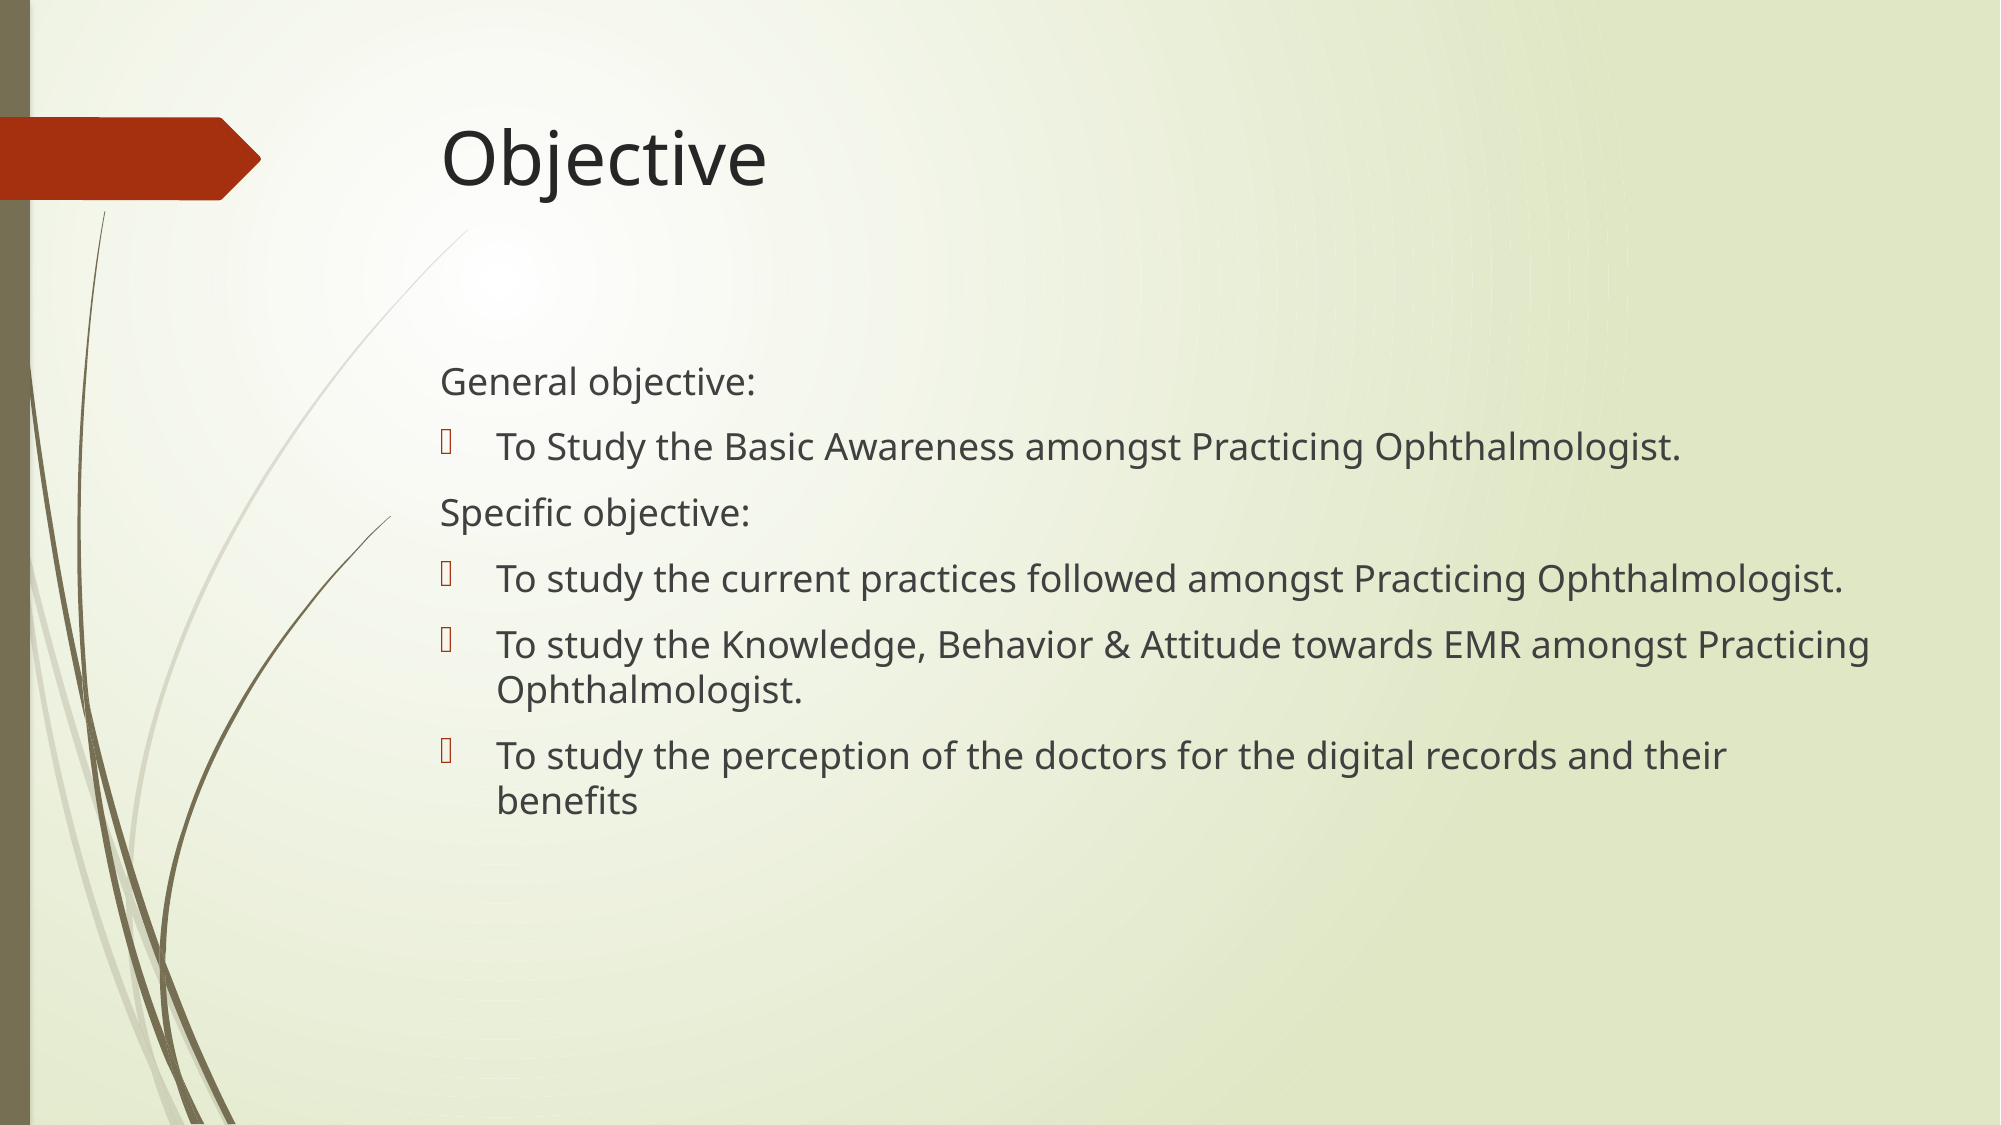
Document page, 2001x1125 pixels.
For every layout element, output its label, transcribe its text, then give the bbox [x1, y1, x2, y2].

list General objective: To Study the Basic Awareness amongst Practicing Ophthalmologist. Specific objective: To study the current practices followed amongst Practicing Ophthalmologist. To study the Knowledge, Behavior & Attitude towards EMR amongst Practicing Ophthalmologist. To study the perception of the doctors for the digital records and their benefits [424, 350, 1888, 970]
title Objective [425, 102, 1888, 313]
